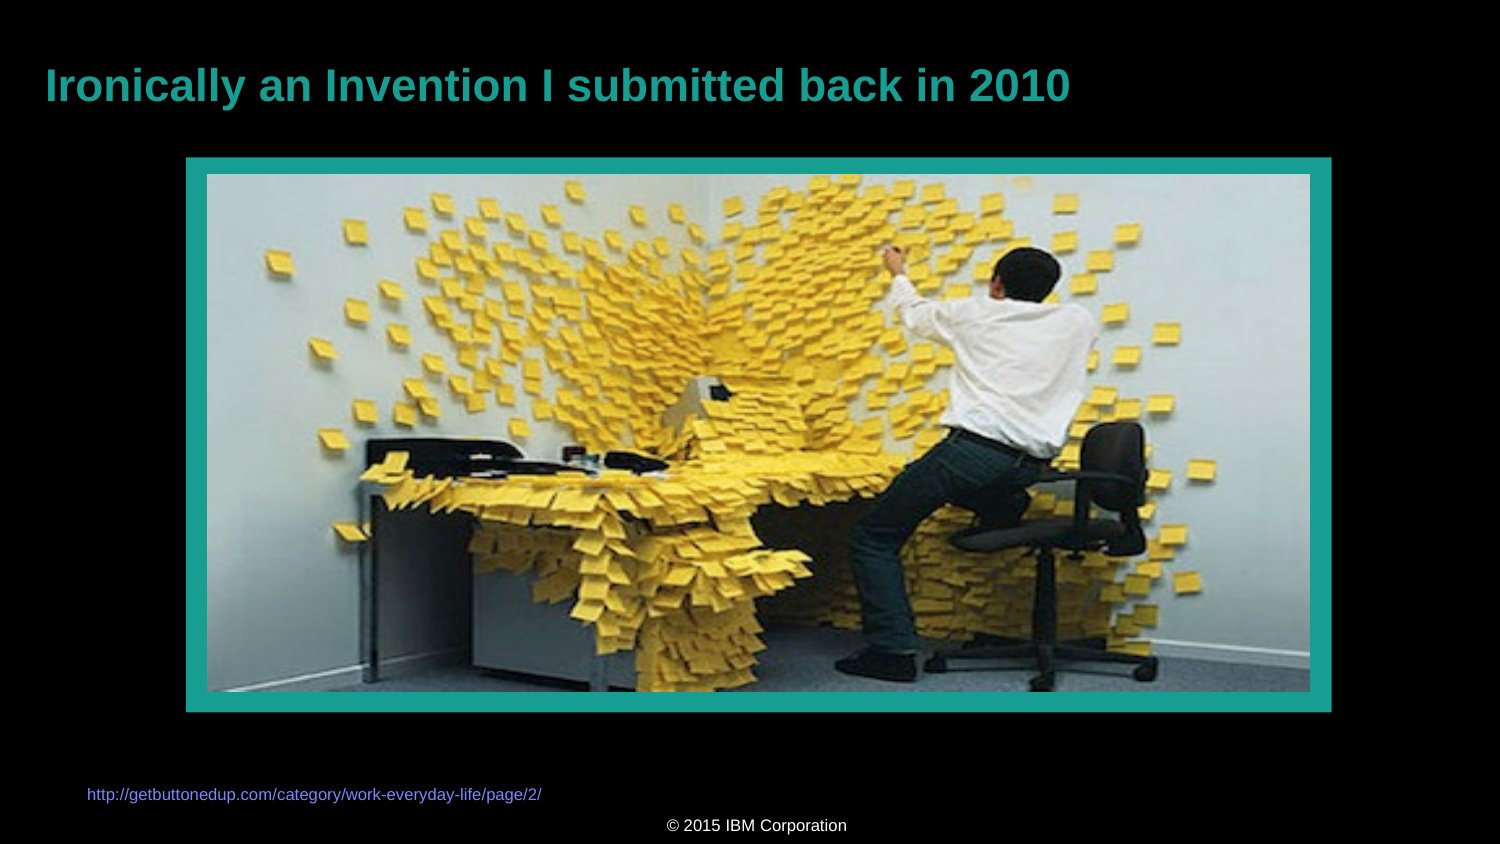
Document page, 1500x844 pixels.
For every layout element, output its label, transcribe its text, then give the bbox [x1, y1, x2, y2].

title Ironically an Invention I submitted back in 2010 [29, 58, 1263, 144]
text_box http://getbuttonedup.com/category/work-everyday-life/page/2/ [72, 776, 1125, 811]
text_box [185, 157, 1332, 713]
picture [207, 174, 1310, 693]
